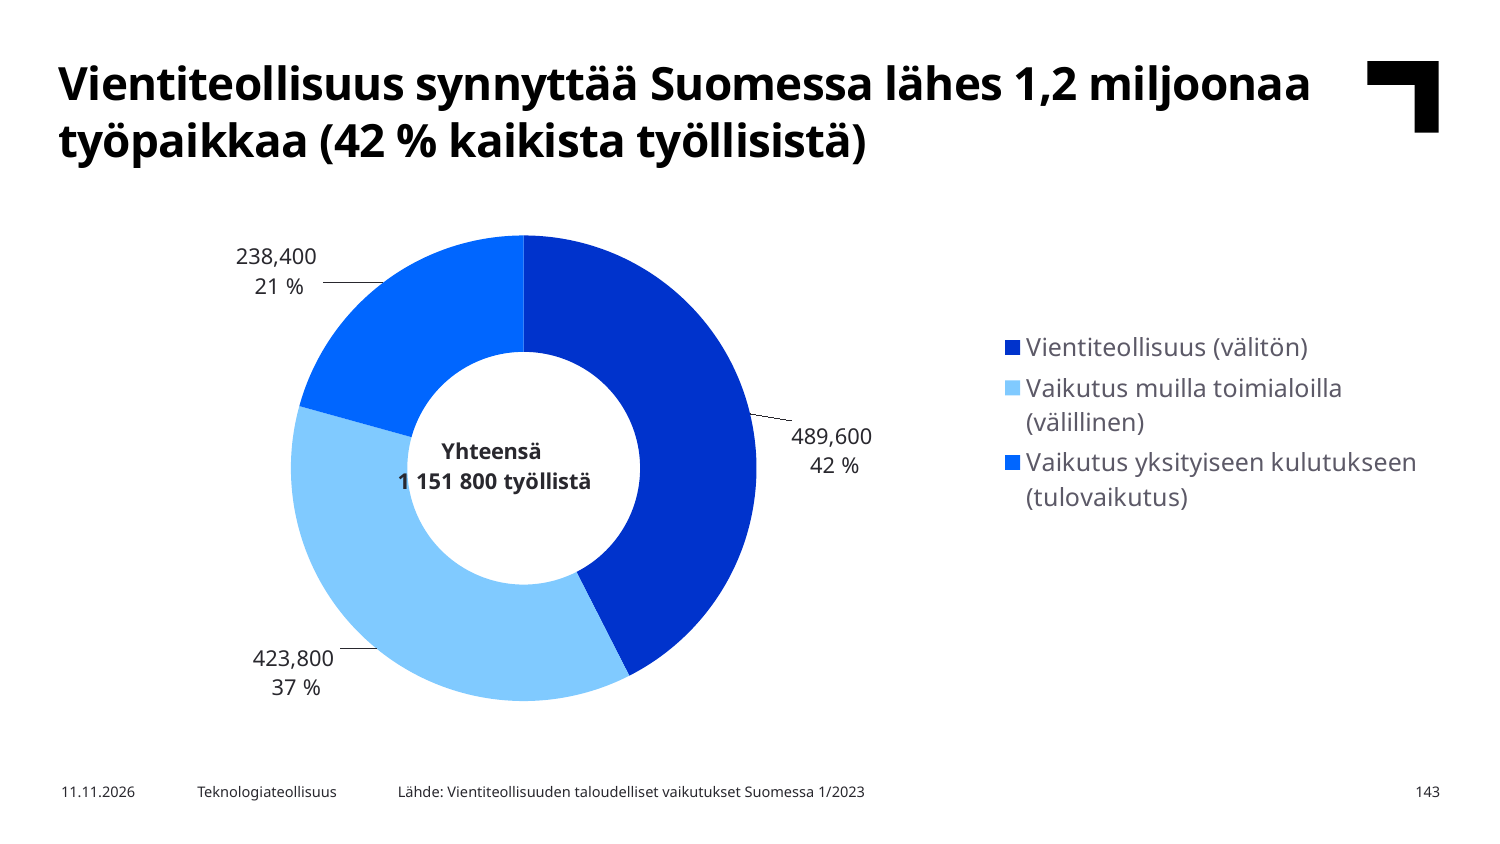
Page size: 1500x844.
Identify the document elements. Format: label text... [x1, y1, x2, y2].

footer Teknologiateollisuus [182, 775, 382, 803]
list Lähde: Vientiteollisuuden taloudelliset vaikutukset Suomessa 1/2023 [382, 775, 1034, 803]
list Vientiteollisuus synnyttää Suomessa lähes 1,2 miljoonaa työpaikkaa (42 % kaikista työllisistä) [41, 46, 1353, 153]
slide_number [46, 775, 182, 803]
chart [62, 131, 1440, 713]
slide_number 143 [1313, 775, 1456, 803]
